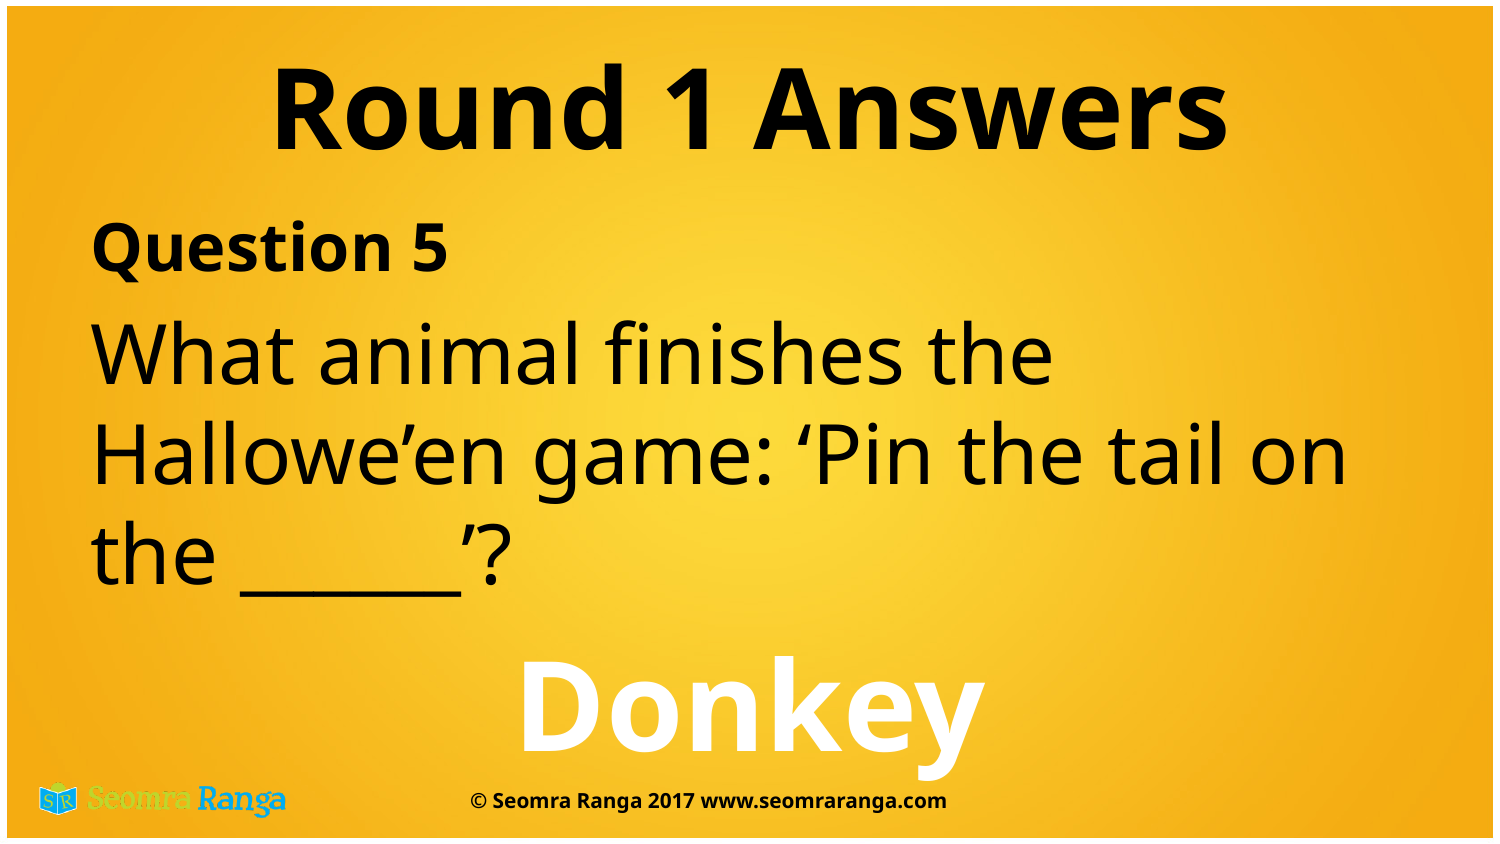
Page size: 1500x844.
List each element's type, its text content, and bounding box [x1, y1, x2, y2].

text_box © Seomra Ranga 2017 www.seomraranga.com [407, 780, 1010, 821]
title Round 1 Answers [75, 33, 1425, 175]
picture [0, 0, 1500, 844]
list Question 5 What animal finishes the Hallowe’en game: ‘Pin the tail on the ______’? Donkey [75, 196, 1425, 754]
